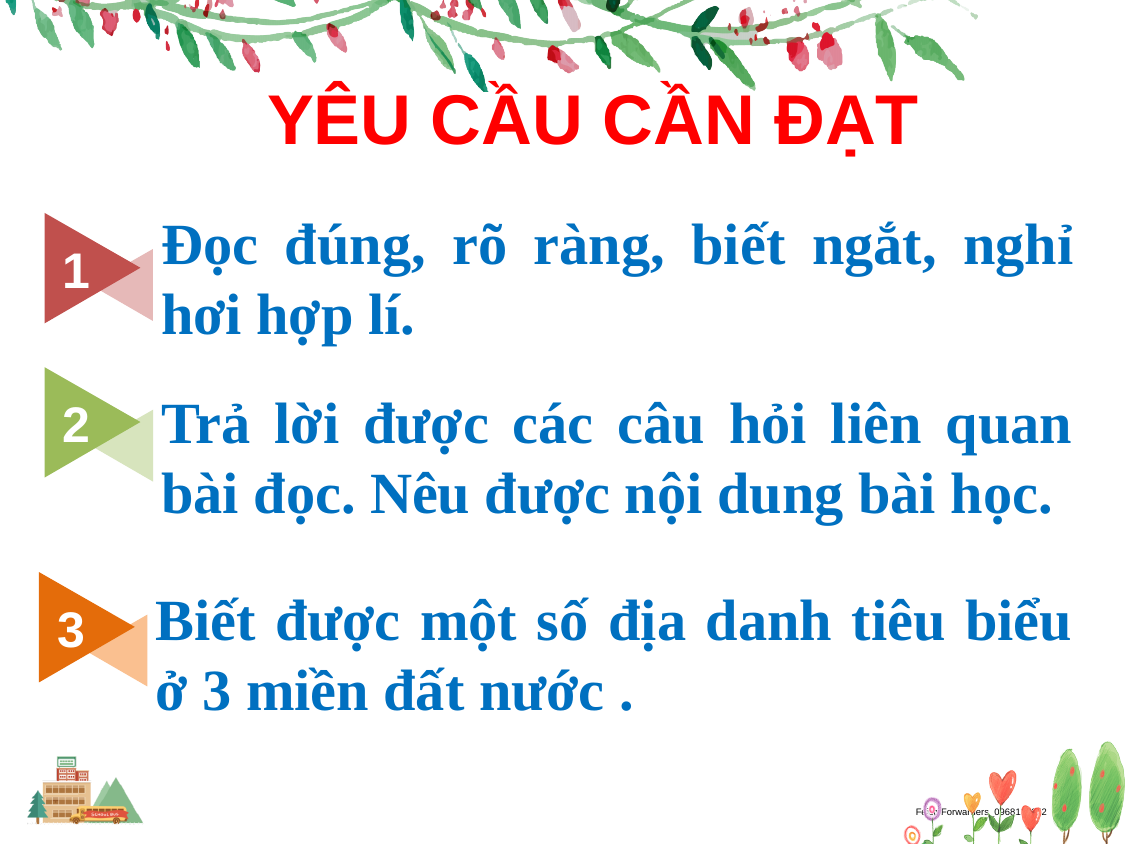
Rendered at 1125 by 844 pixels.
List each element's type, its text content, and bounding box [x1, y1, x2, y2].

text_box 1 [44, 212, 141, 324]
text_box [101, 249, 153, 321]
picture [16, 744, 155, 838]
picture [0, 0, 1015, 92]
text_box [96, 409, 154, 482]
text_box 2 [44, 367, 141, 478]
text_box [90, 614, 148, 687]
picture [903, 740, 1125, 844]
text_box YÊU CẦU CẦN ĐẠT [256, 68, 931, 165]
text_box 3 [38, 572, 135, 683]
text_box Trả lời được các câu hỏi liên quan bài đọc. Nêu được nội dung bài học. [161, 385, 1073, 581]
text_box Đọc đúng, rõ ràng, biết ngắt, nghỉ hơi hợp lí. [161, 205, 1075, 330]
text_box Biết được một số địa danh tiêu biểu ở 3 miền đất nước . [155, 581, 1073, 737]
